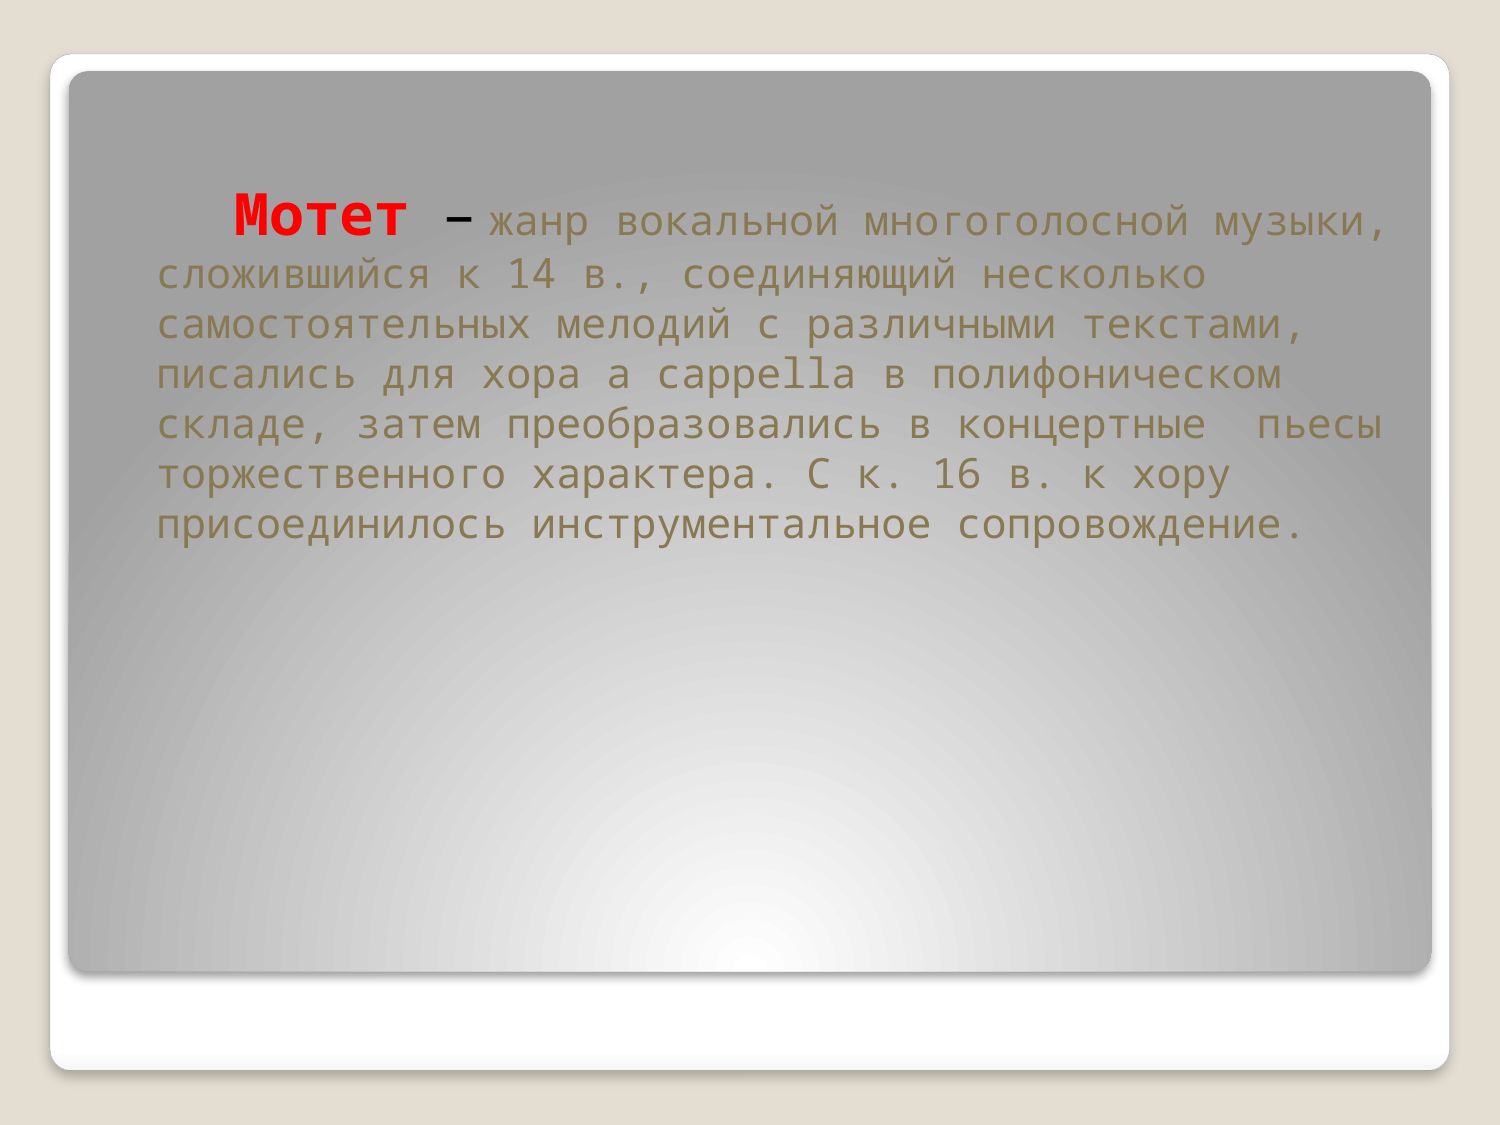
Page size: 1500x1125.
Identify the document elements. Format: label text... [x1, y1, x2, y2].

list Мотет – жанр вокальной многоголосной музыки, сложившийся к 14 в., соединяющий несколько самостоятельных мелодий с различными текстами, писались для хора a cappella в полифоническом складе, затем преобразовались в концертные пьесы торжественного характера. С к. 16 в. к хору присоединилось инструментальное сопровождение. [82, 86, 1425, 1055]
